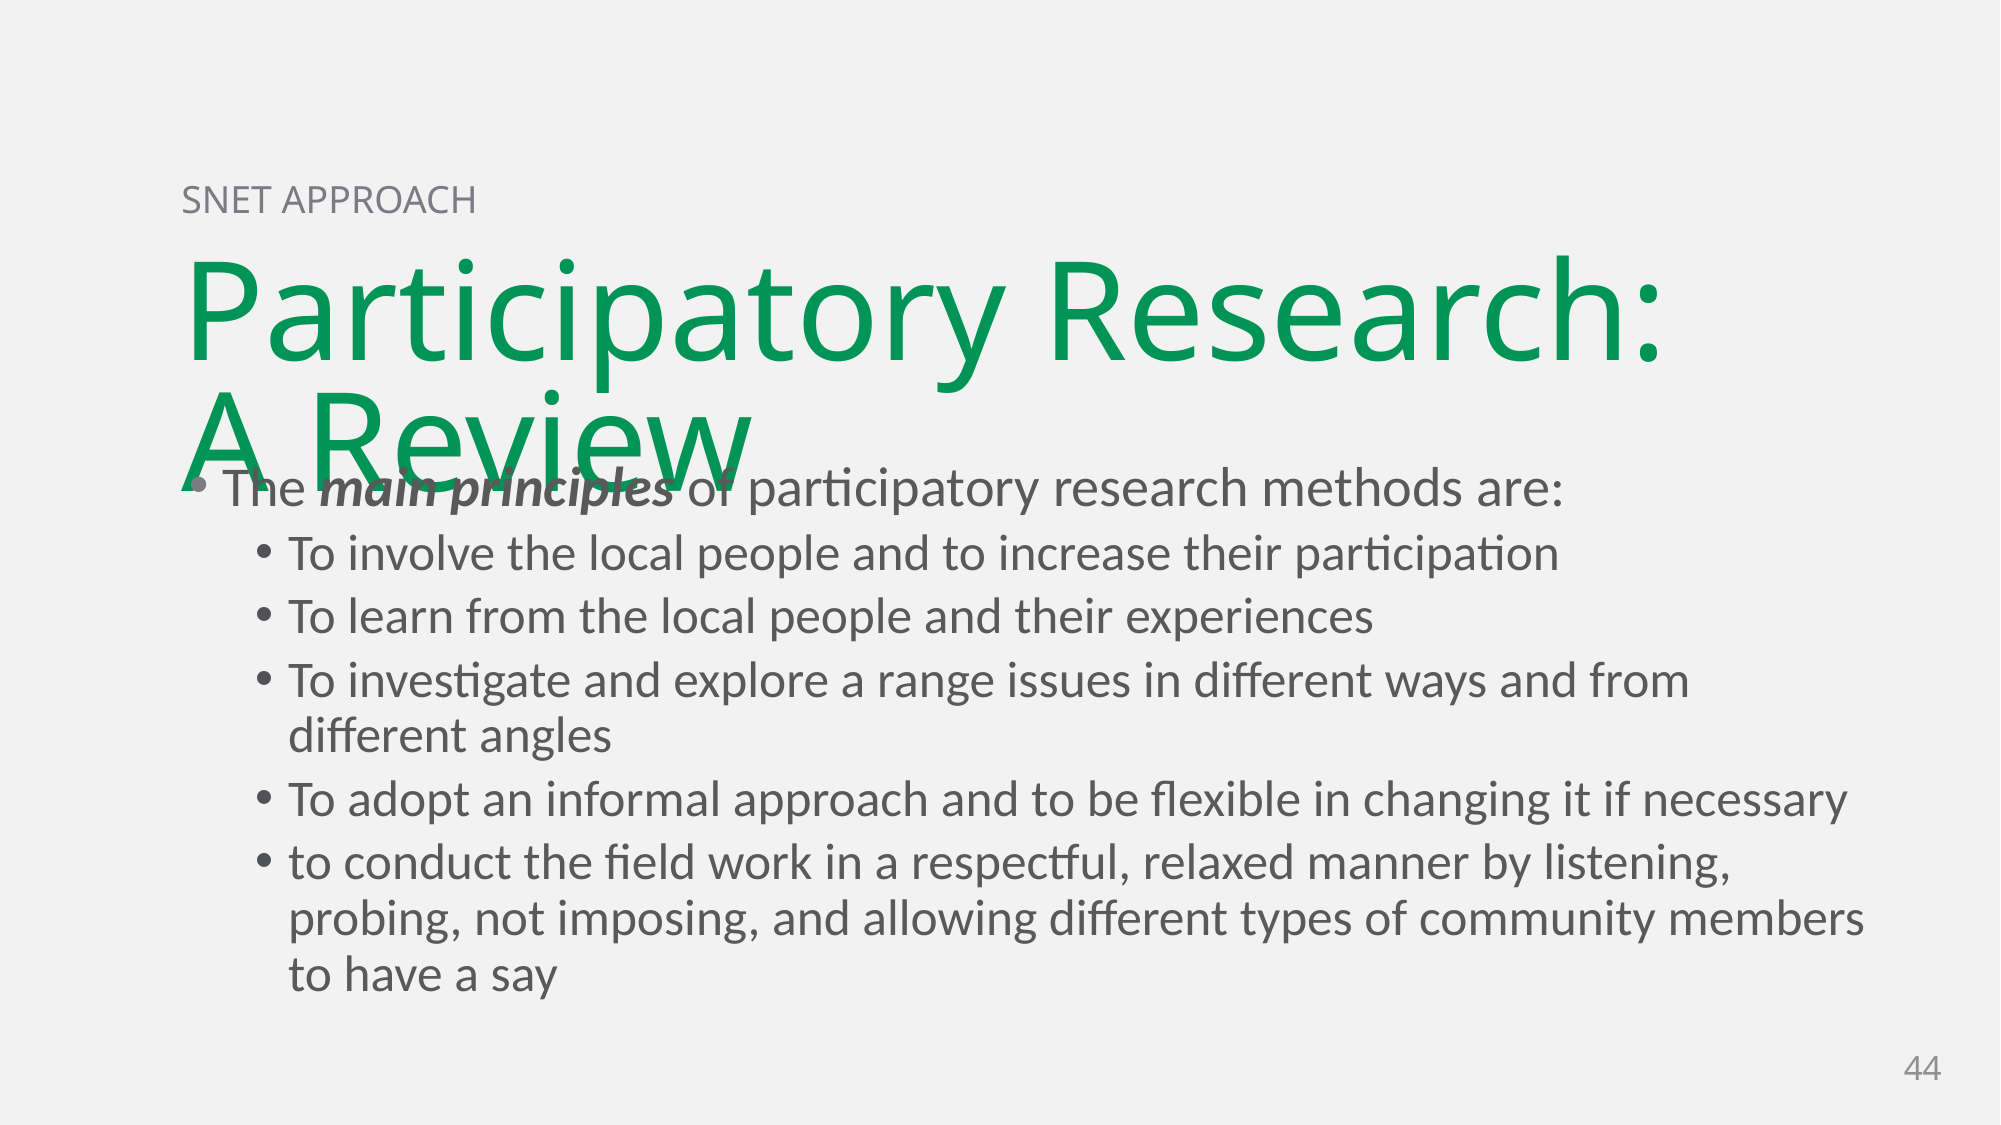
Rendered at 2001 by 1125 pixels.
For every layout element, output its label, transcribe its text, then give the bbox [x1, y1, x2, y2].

list The main principles of participatory research methods are: To involve the local people and to increase their participation To learn from the local people and their experiences To investigate and explore a range issues in different ways and from different angles To adopt an informal approach and to be flexible in changing it if necessary to conduct the field work in a respectful, relaxed manner by listening, probing, not imposing, and allowing different types of community members to have a say [173, 450, 1888, 1063]
slide_number 44 [1506, 1039, 1957, 1100]
title Participatory Research: A Review [173, 246, 1784, 426]
list sNET APPROACH [173, 174, 913, 223]
